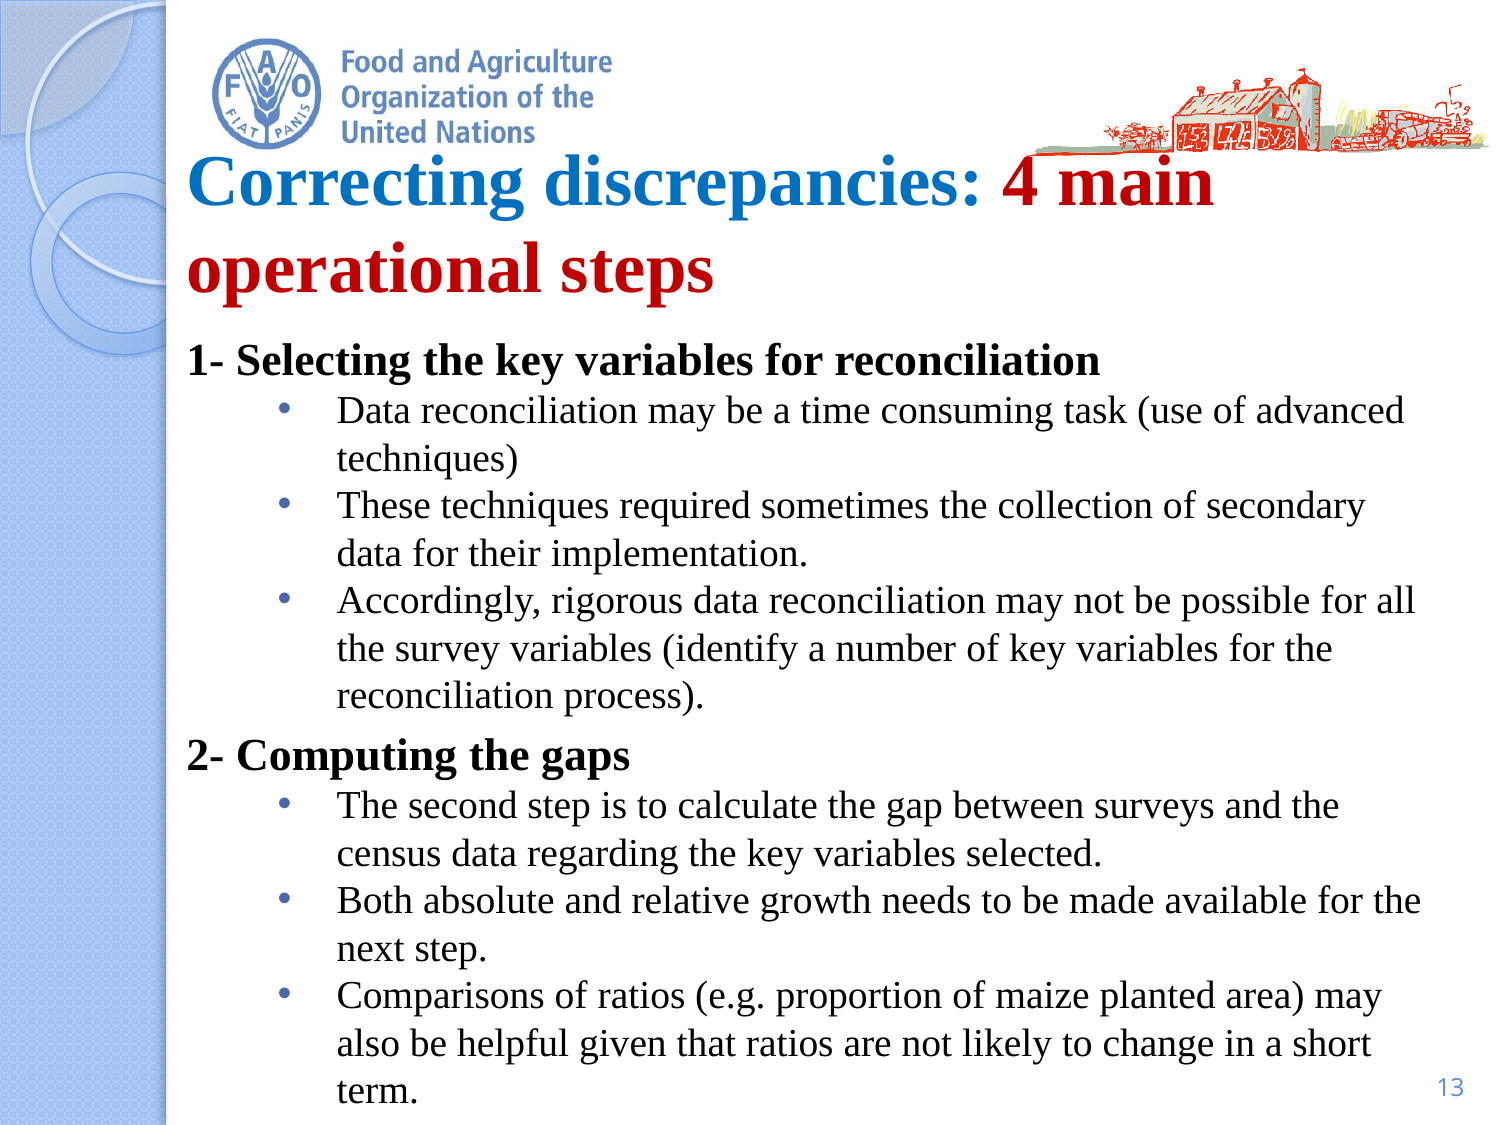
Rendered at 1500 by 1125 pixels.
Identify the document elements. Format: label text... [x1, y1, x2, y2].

list 1- Selecting the key variables for reconciliation Data reconciliation may be a time consuming task (use of advanced techniques) These techniques required sometimes the collection of secondary data for their implementation. Accordingly, rigorous data reconciliation may not be possible for all the survey variables (identify a number of key variables for the reconciliation process). 2- Computing the gaps The second step is to calculate the gap between surveys and the census data regarding the key variables selected. Both absolute and relative growth needs to be made available for the next step. Comparisons of ratios (e.g. proportion of maize planted area) may also be helpful given that ratios are not likely to change in a short term. [171, 314, 1447, 1125]
picture [166, 0, 656, 196]
picture [998, 0, 1500, 149]
slide_number 13 [1413, 1034, 1488, 1113]
title Correcting discrepancies: 4 main operational steps [171, 149, 1500, 291]
